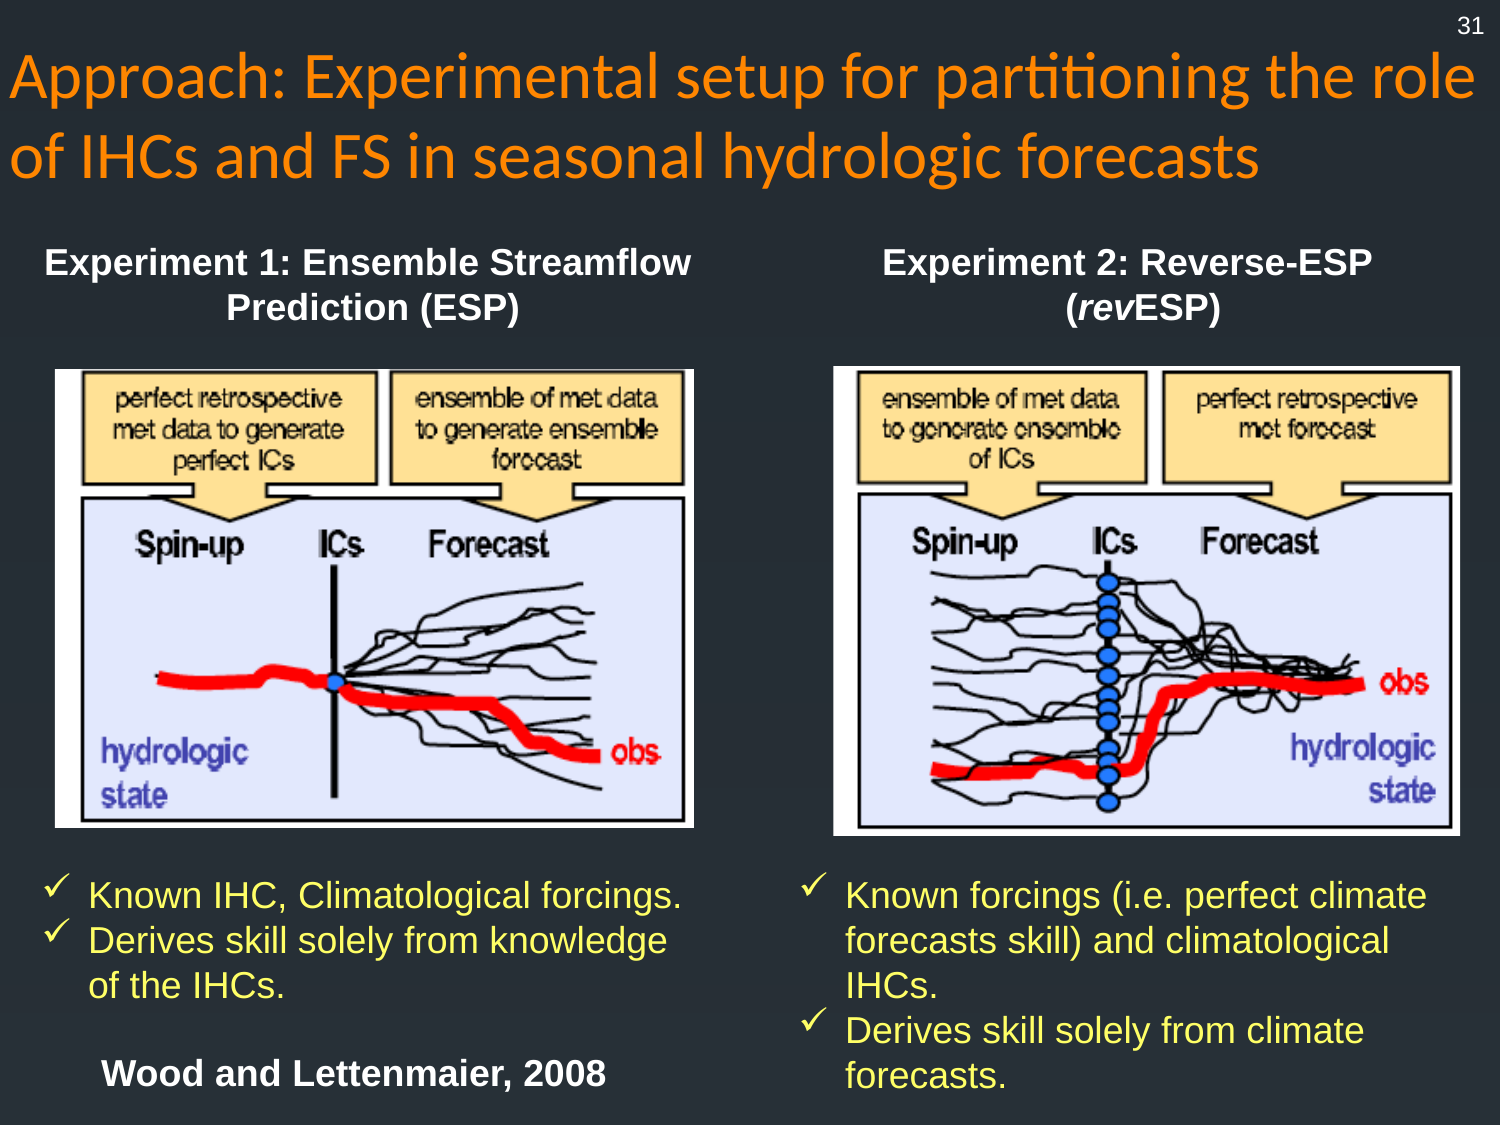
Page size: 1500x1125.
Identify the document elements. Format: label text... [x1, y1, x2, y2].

picture [54, 369, 695, 828]
slide_number 31 [1345, 0, 1500, 50]
text_box Approach: Experimental setup for partitioning the role of IHCs and FS in seasonal hydrologic forecasts [0, 24, 1500, 214]
text_box Known IHC, Climatological forcings. Derives skill solely from knowledge of the IHCs. [26, 863, 701, 1014]
picture [832, 365, 1461, 843]
text_box Known forcings (i.e. perfect climate forecasts skill) and climatological IHCs. Derives skill solely from climate forecasts. [783, 863, 1458, 1103]
text_box Experiment 1: Ensemble Streamflow Prediction (ESP) [29, 230, 718, 336]
text_box Wood and Lettenmaier, 2008 [86, 1041, 622, 1102]
text_box Experiment 2: Reverse-ESP (revESP) [867, 230, 1388, 335]
